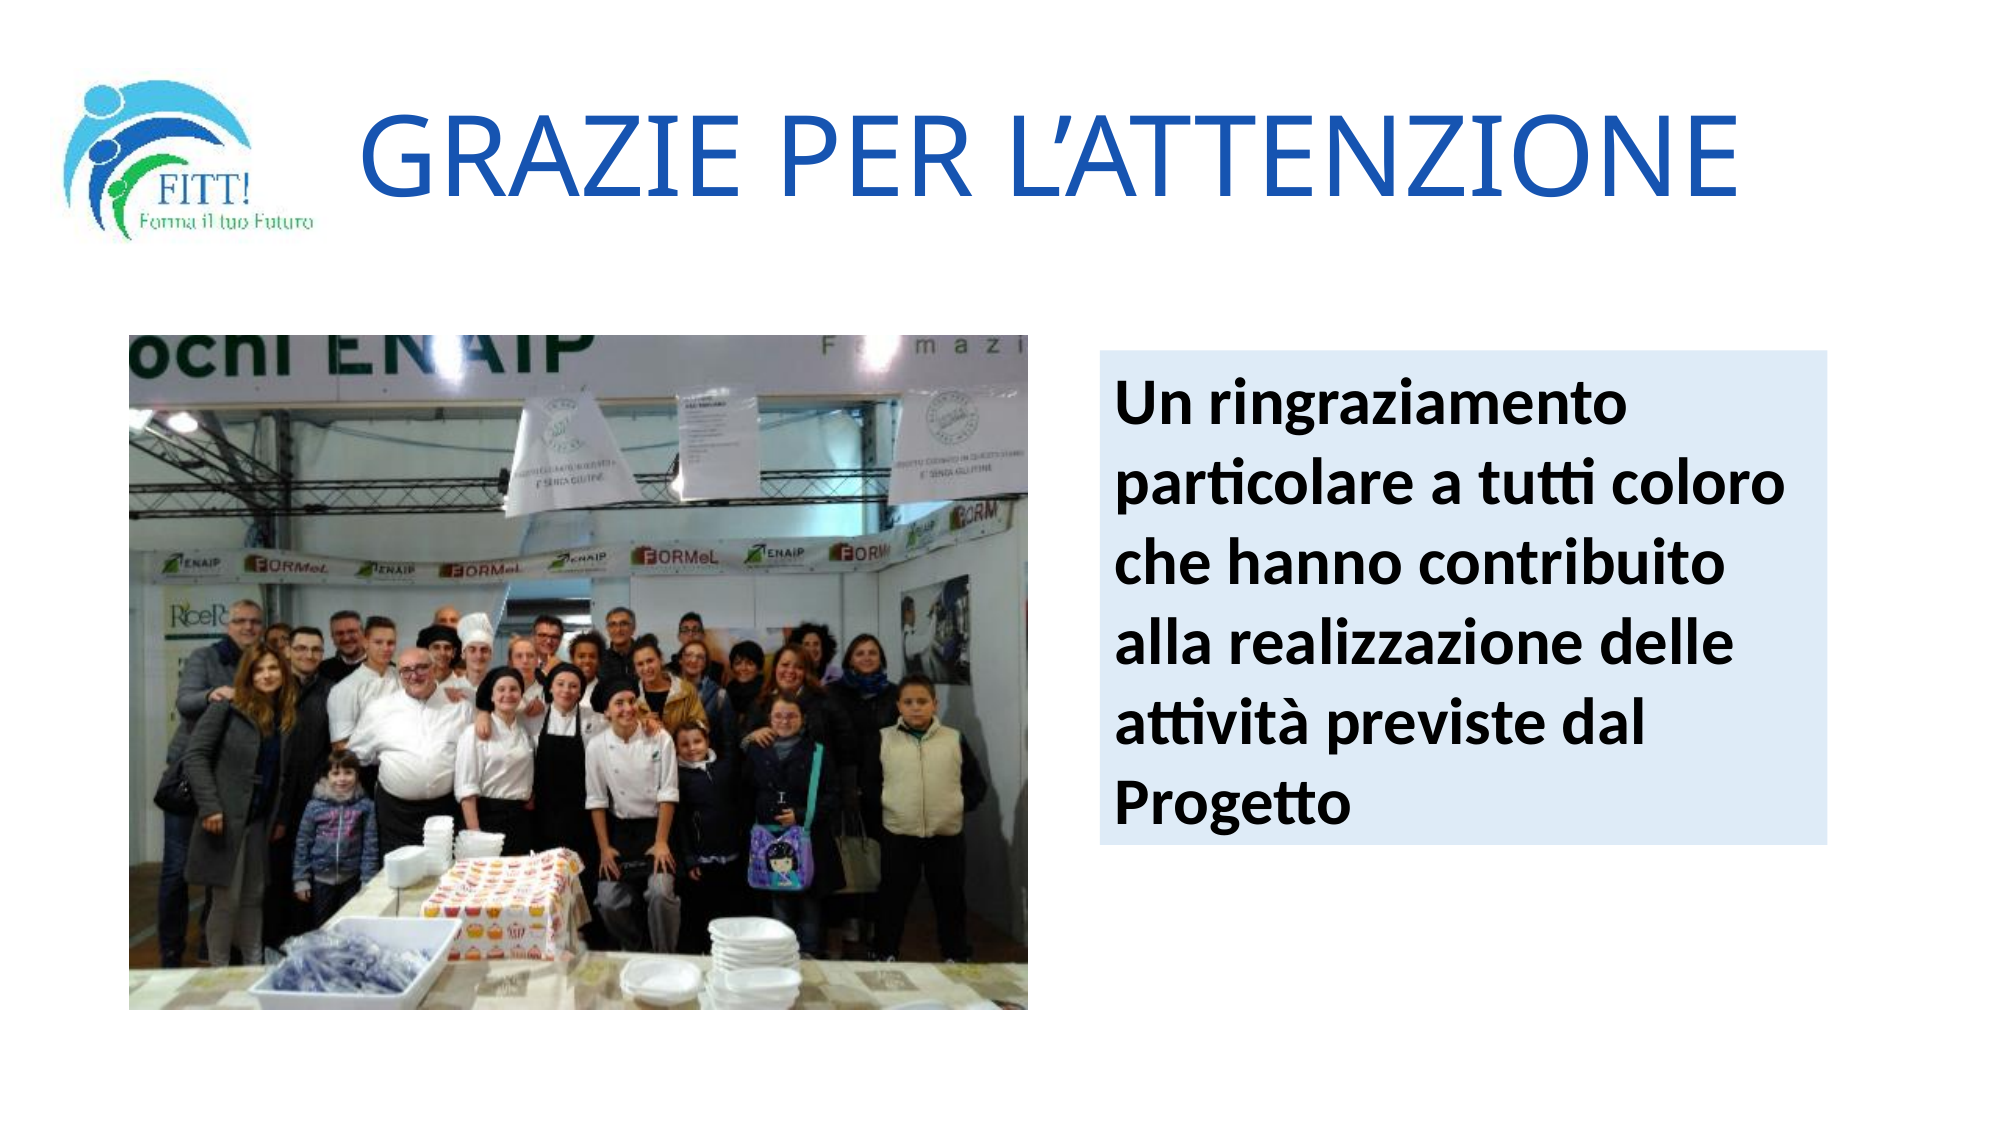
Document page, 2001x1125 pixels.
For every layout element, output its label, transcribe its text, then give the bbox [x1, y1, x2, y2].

text_box Un ringraziamento particolare a tutti coloro che hanno contribuito alla realizzazione delle attività previste dal Progetto [1099, 350, 1828, 845]
subtitle [1028, 590, 1750, 863]
title GRAZIE PER L’ATTENZIONE [333, 58, 1767, 228]
picture [129, 335, 1028, 1010]
picture [50, 68, 338, 253]
